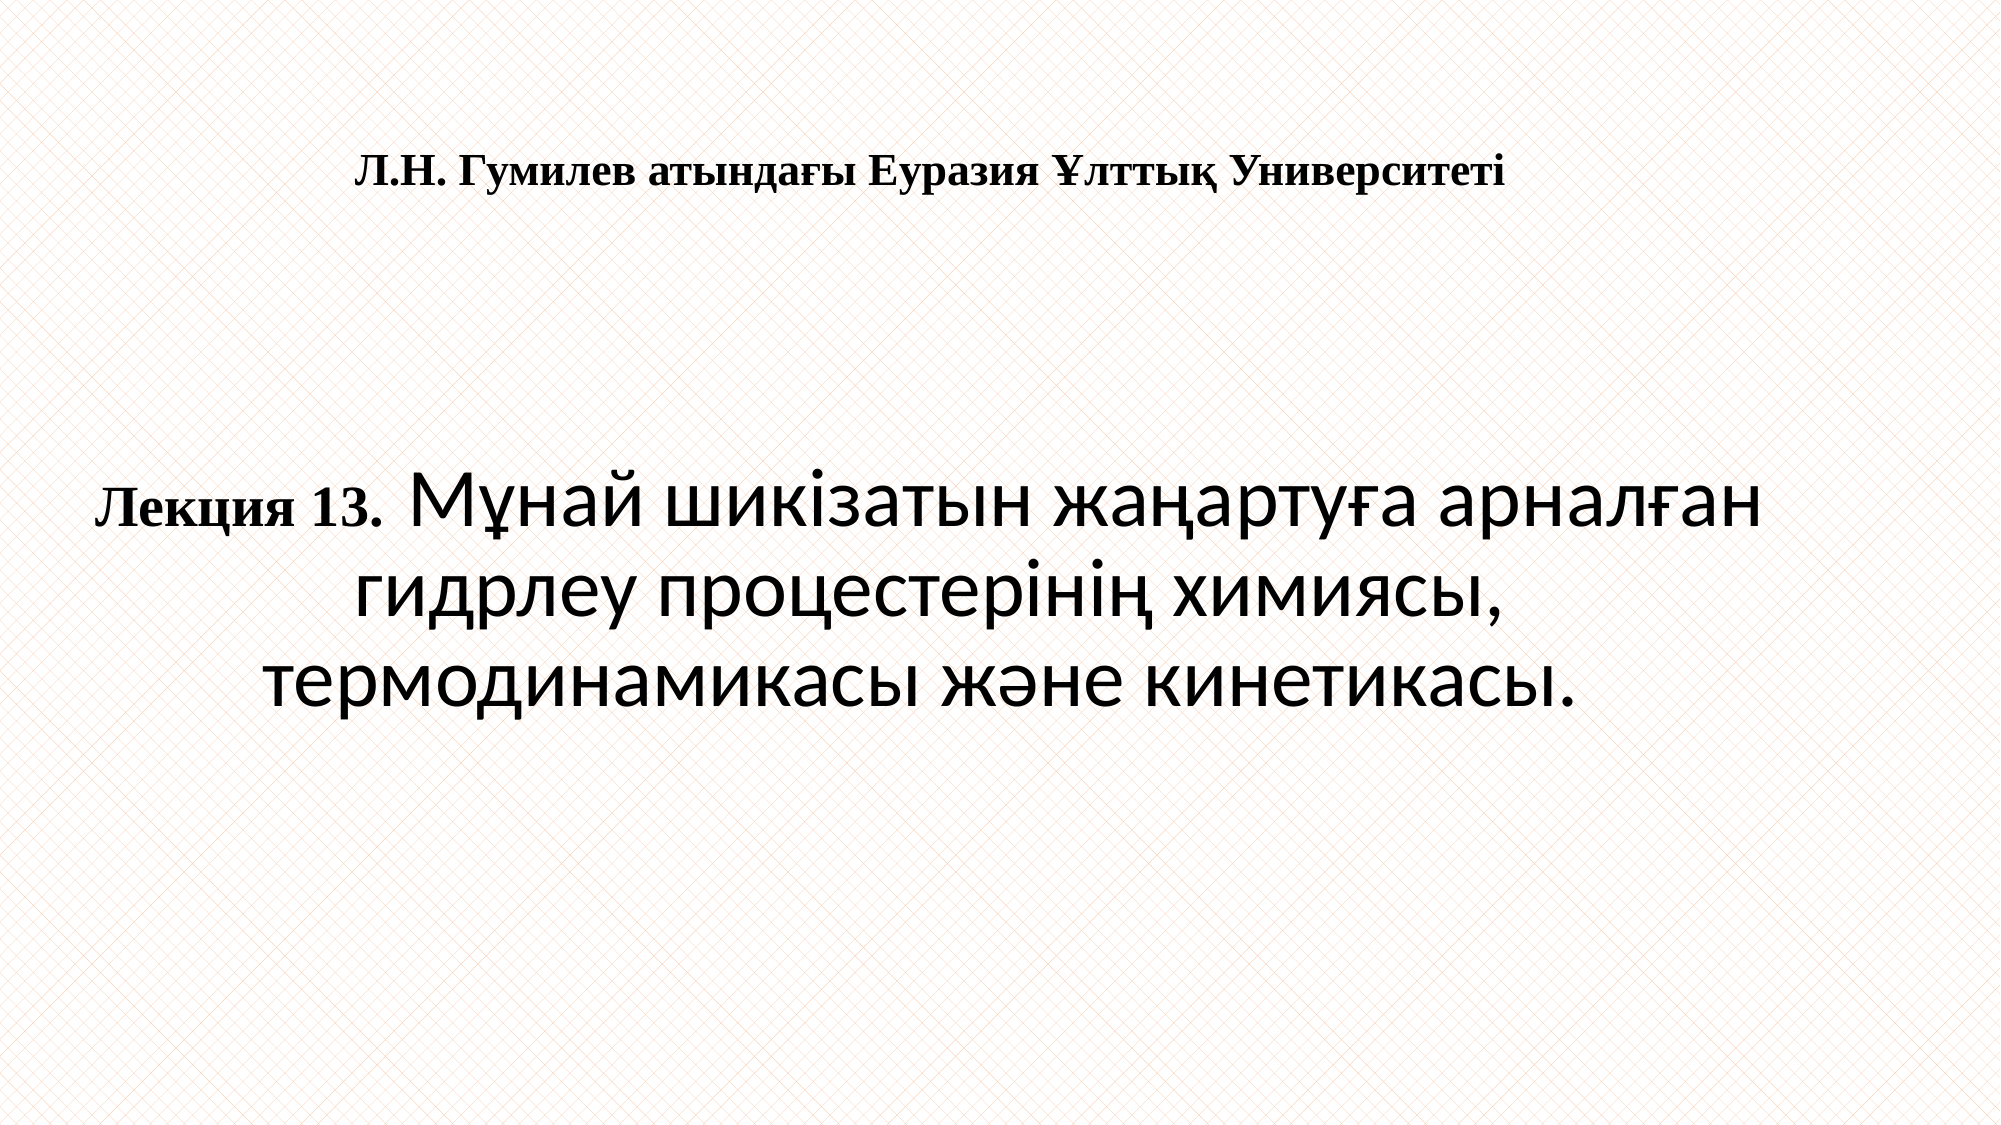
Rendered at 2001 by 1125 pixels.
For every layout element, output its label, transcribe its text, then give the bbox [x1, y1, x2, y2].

list Лекция 13. Мұнай шикізатын жаңартуға арналған гидрлеу процестерінің химиясы, термодинамикасы және кинетикасы. [67, 447, 1793, 826]
title Л.Н. Гумилев атындағы Еуразия Ұлттық Университеті [67, 41, 1793, 300]
